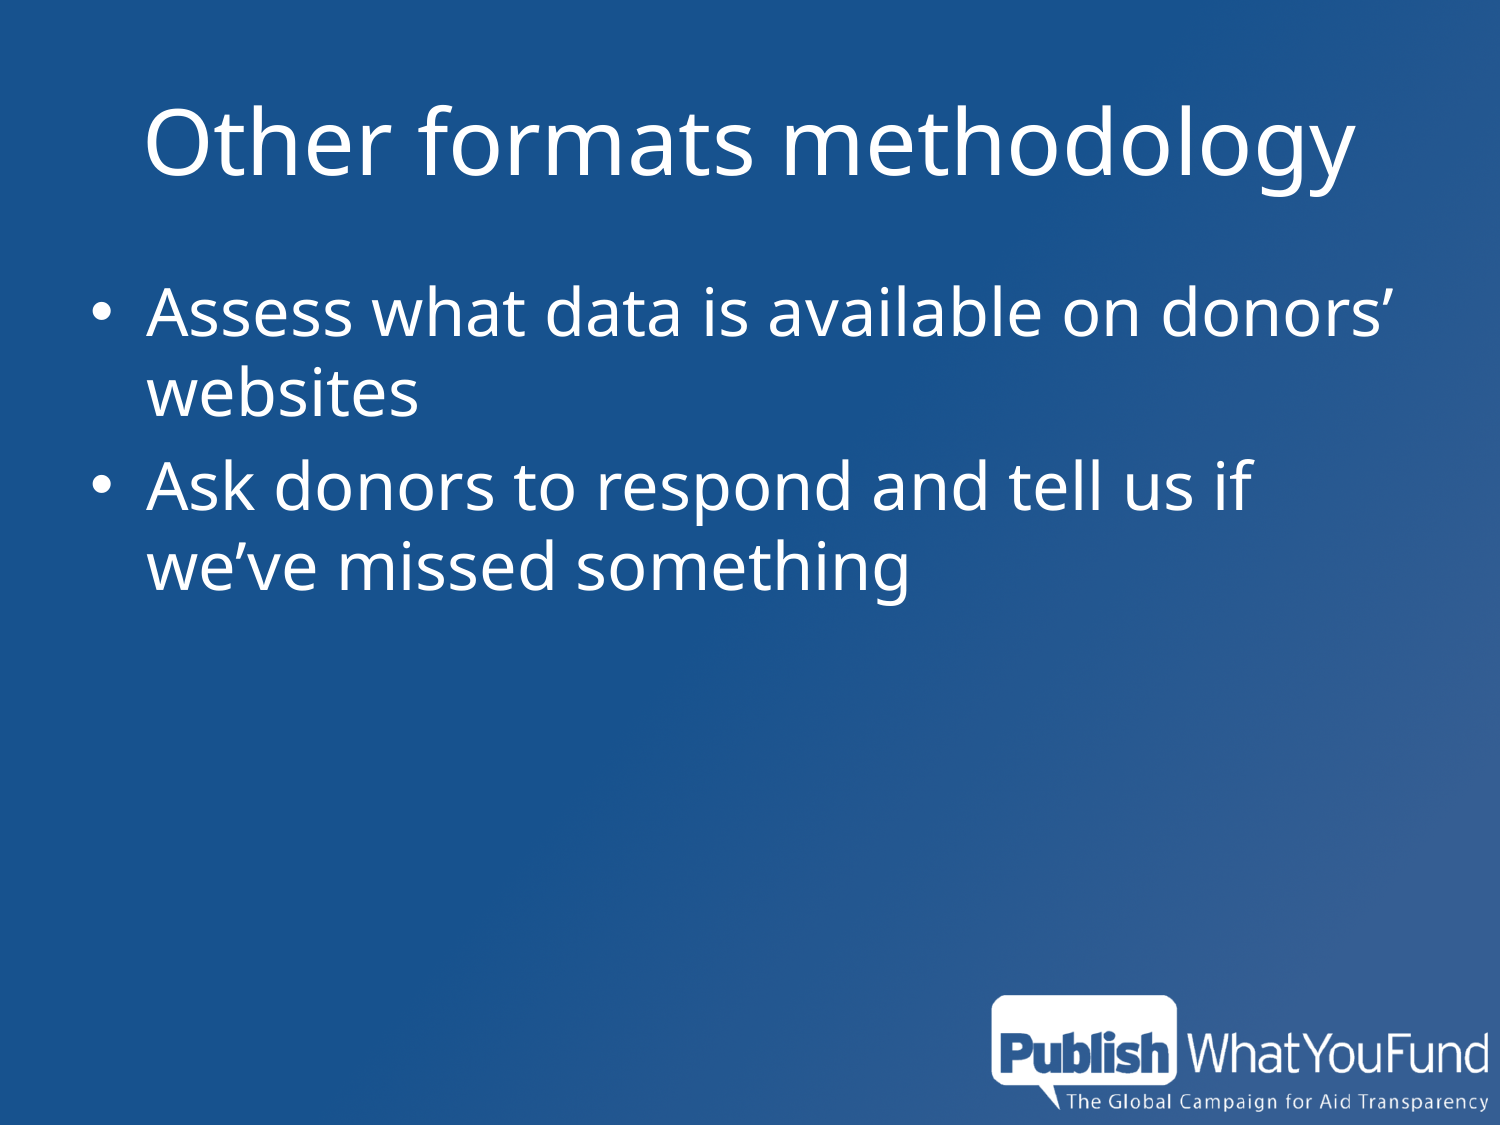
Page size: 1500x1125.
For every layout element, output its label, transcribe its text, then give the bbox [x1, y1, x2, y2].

list Assess what data is available on donors’ websites Ask donors to respond and tell us if we’ve missed something [75, 262, 1425, 1005]
picture [0, 0, 1500, 1125]
title Other formats methodology [75, 45, 1425, 233]
